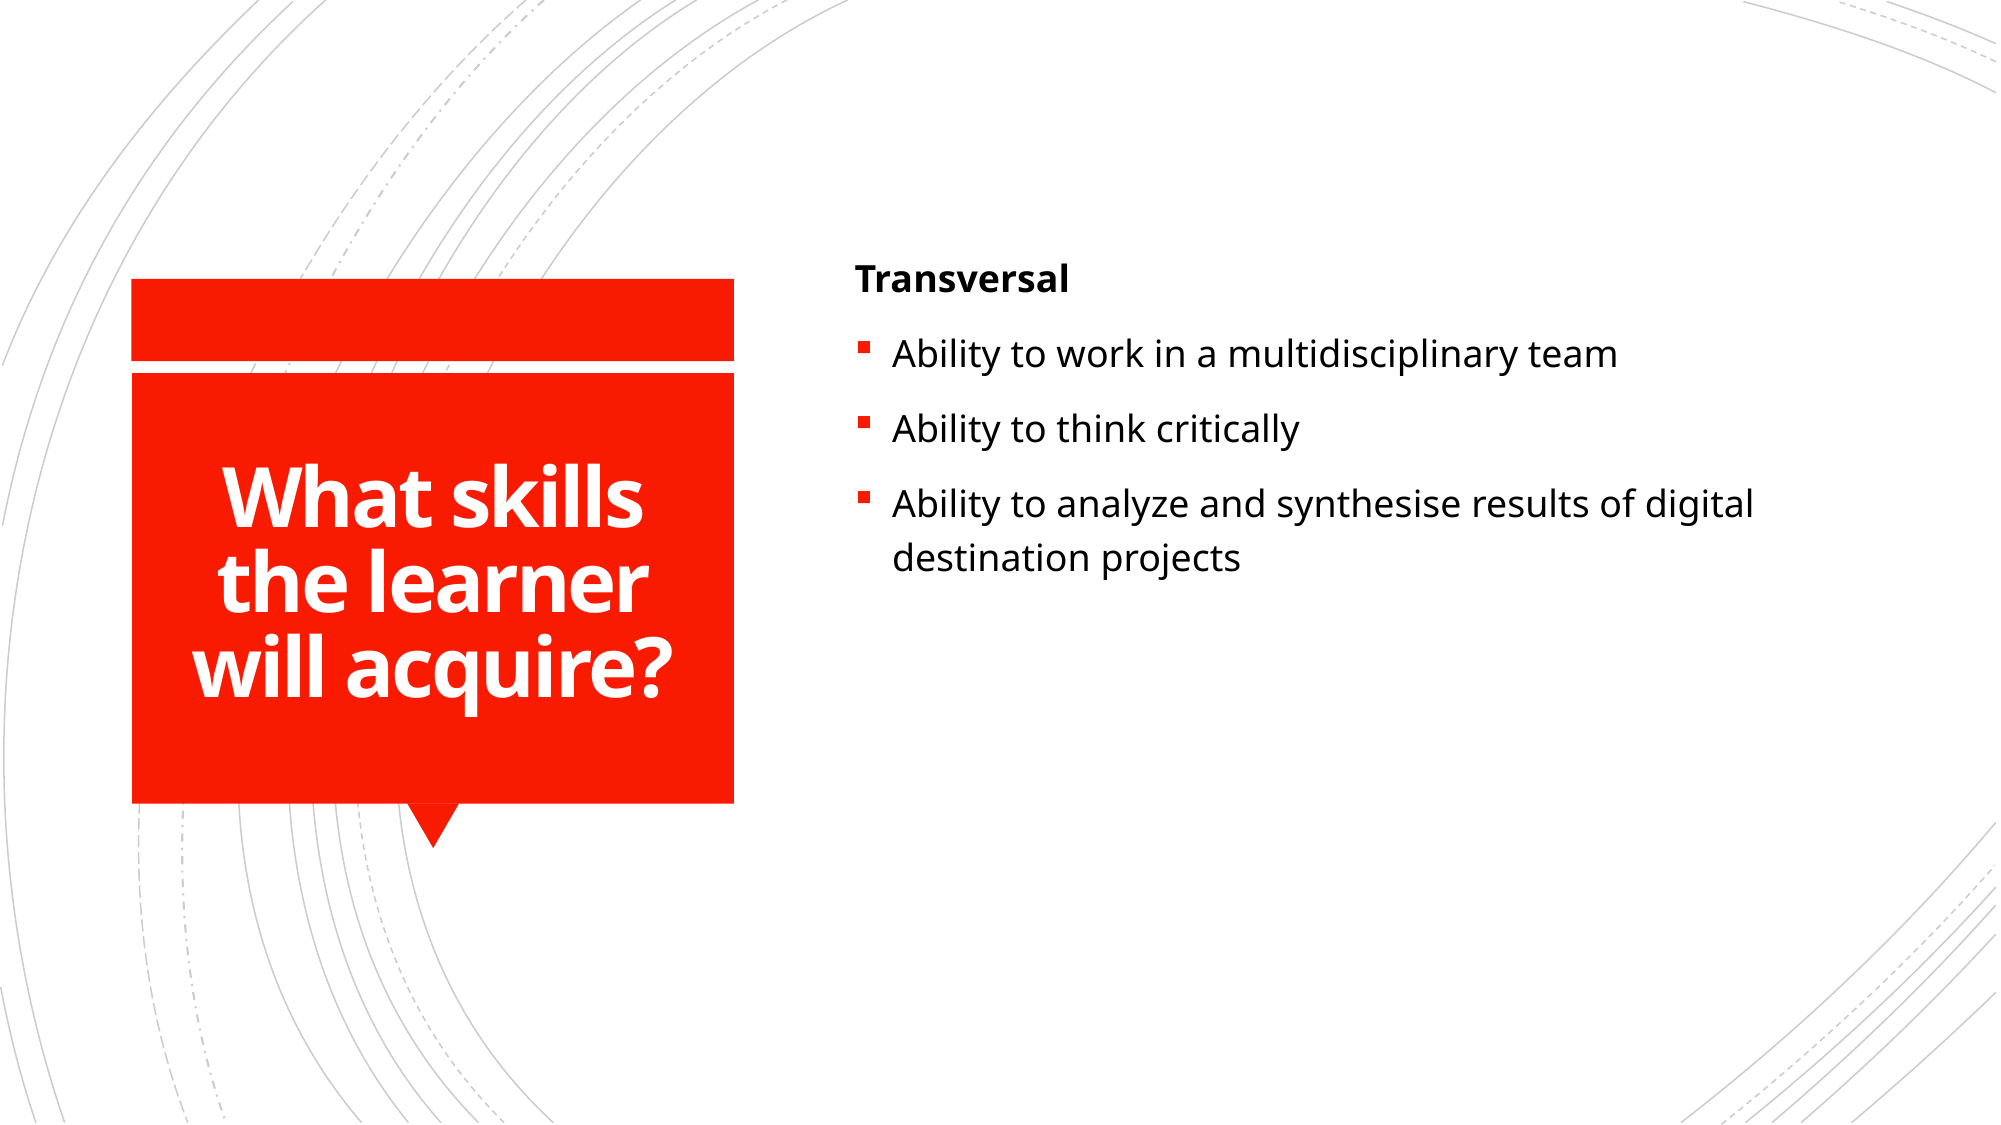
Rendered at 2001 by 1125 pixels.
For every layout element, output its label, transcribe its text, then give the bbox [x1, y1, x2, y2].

title What skills the learner will acquire? [145, 385, 720, 789]
list Transversal Ability to work in a multidisciplinary team Ability to think critically Ability to analyze and synthesise results of digital destination projects [839, 131, 1871, 993]
